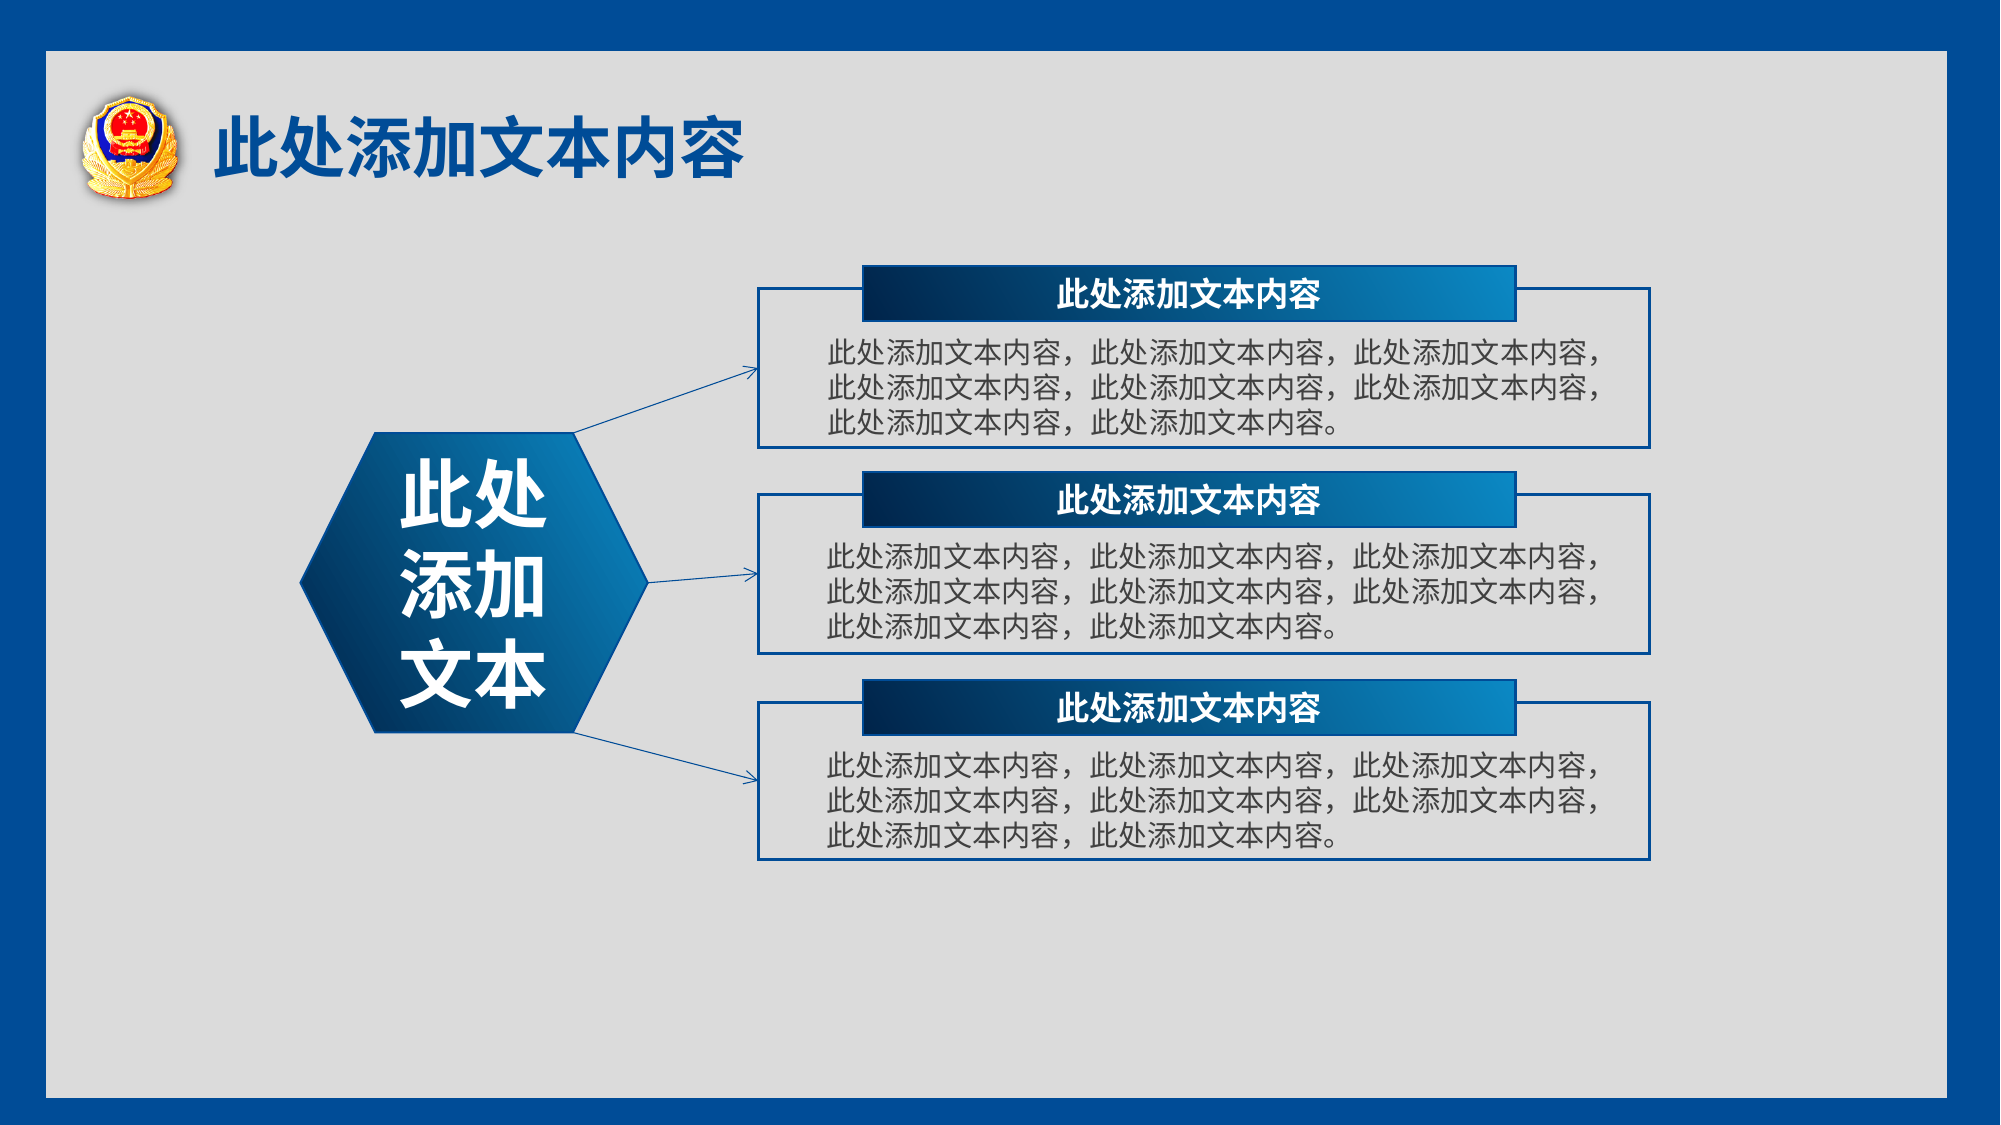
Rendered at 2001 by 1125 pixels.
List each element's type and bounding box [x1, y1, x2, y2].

text_box [18, 23, 1975, 1125]
text_box [647, 573, 759, 583]
text_box [572, 732, 759, 781]
picture [61, 77, 197, 215]
text_box [572, 367, 759, 434]
